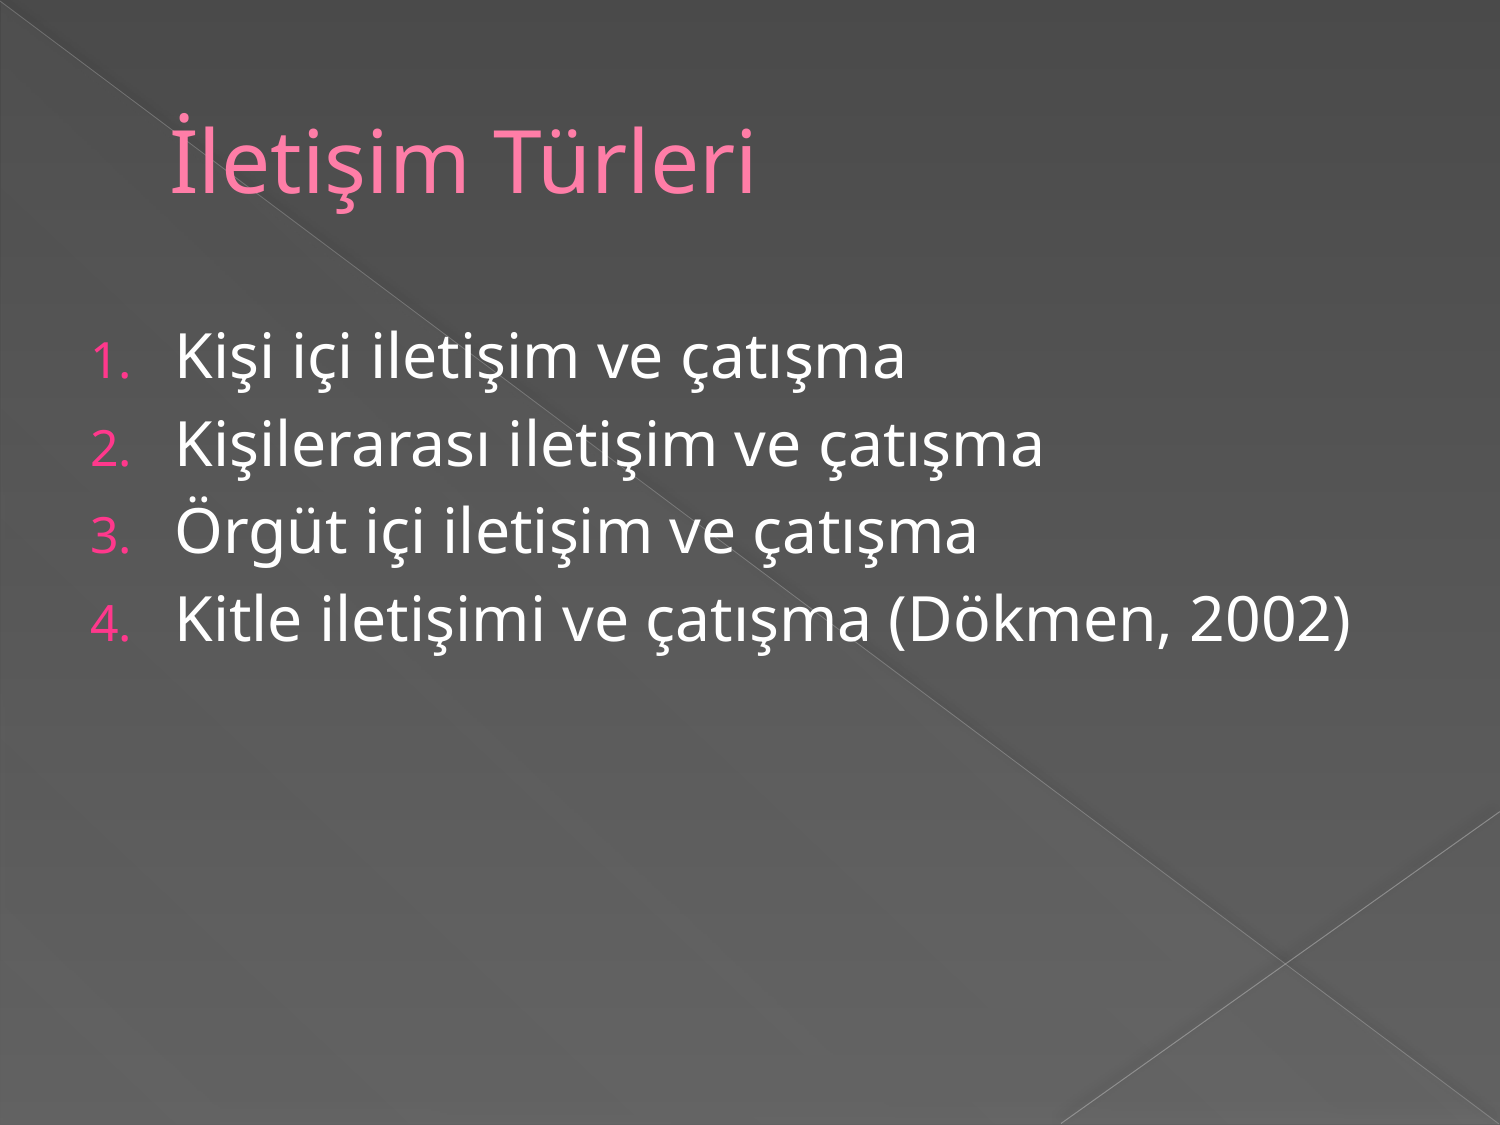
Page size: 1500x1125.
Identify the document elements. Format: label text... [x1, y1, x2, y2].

list Kişi içi iletişim ve çatışma Kişilerarası iletişim ve çatışma Örgüt içi iletişim ve çatışma Kitle iletişimi ve çatışma (Dökmen, 2002) [74, 308, 1426, 1060]
title İletişim Türleri [75, 43, 1425, 274]
